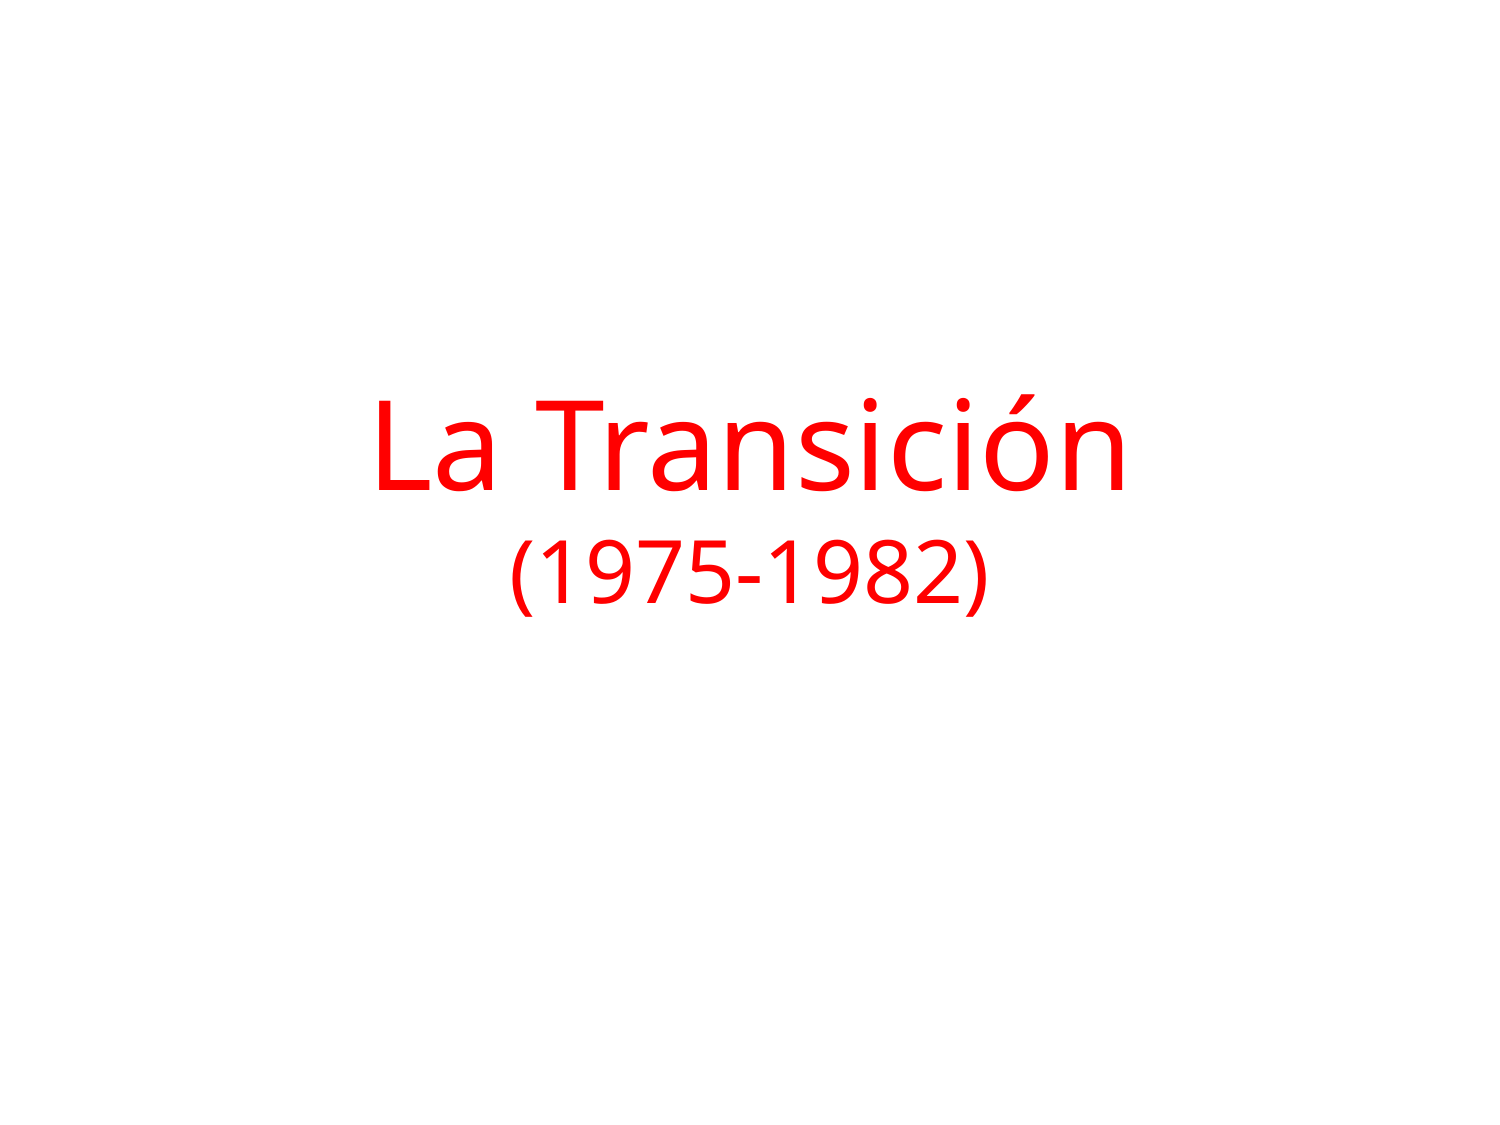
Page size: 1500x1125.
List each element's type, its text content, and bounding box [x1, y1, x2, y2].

text_box La Transición (1975-1982) [0, 358, 1500, 629]
